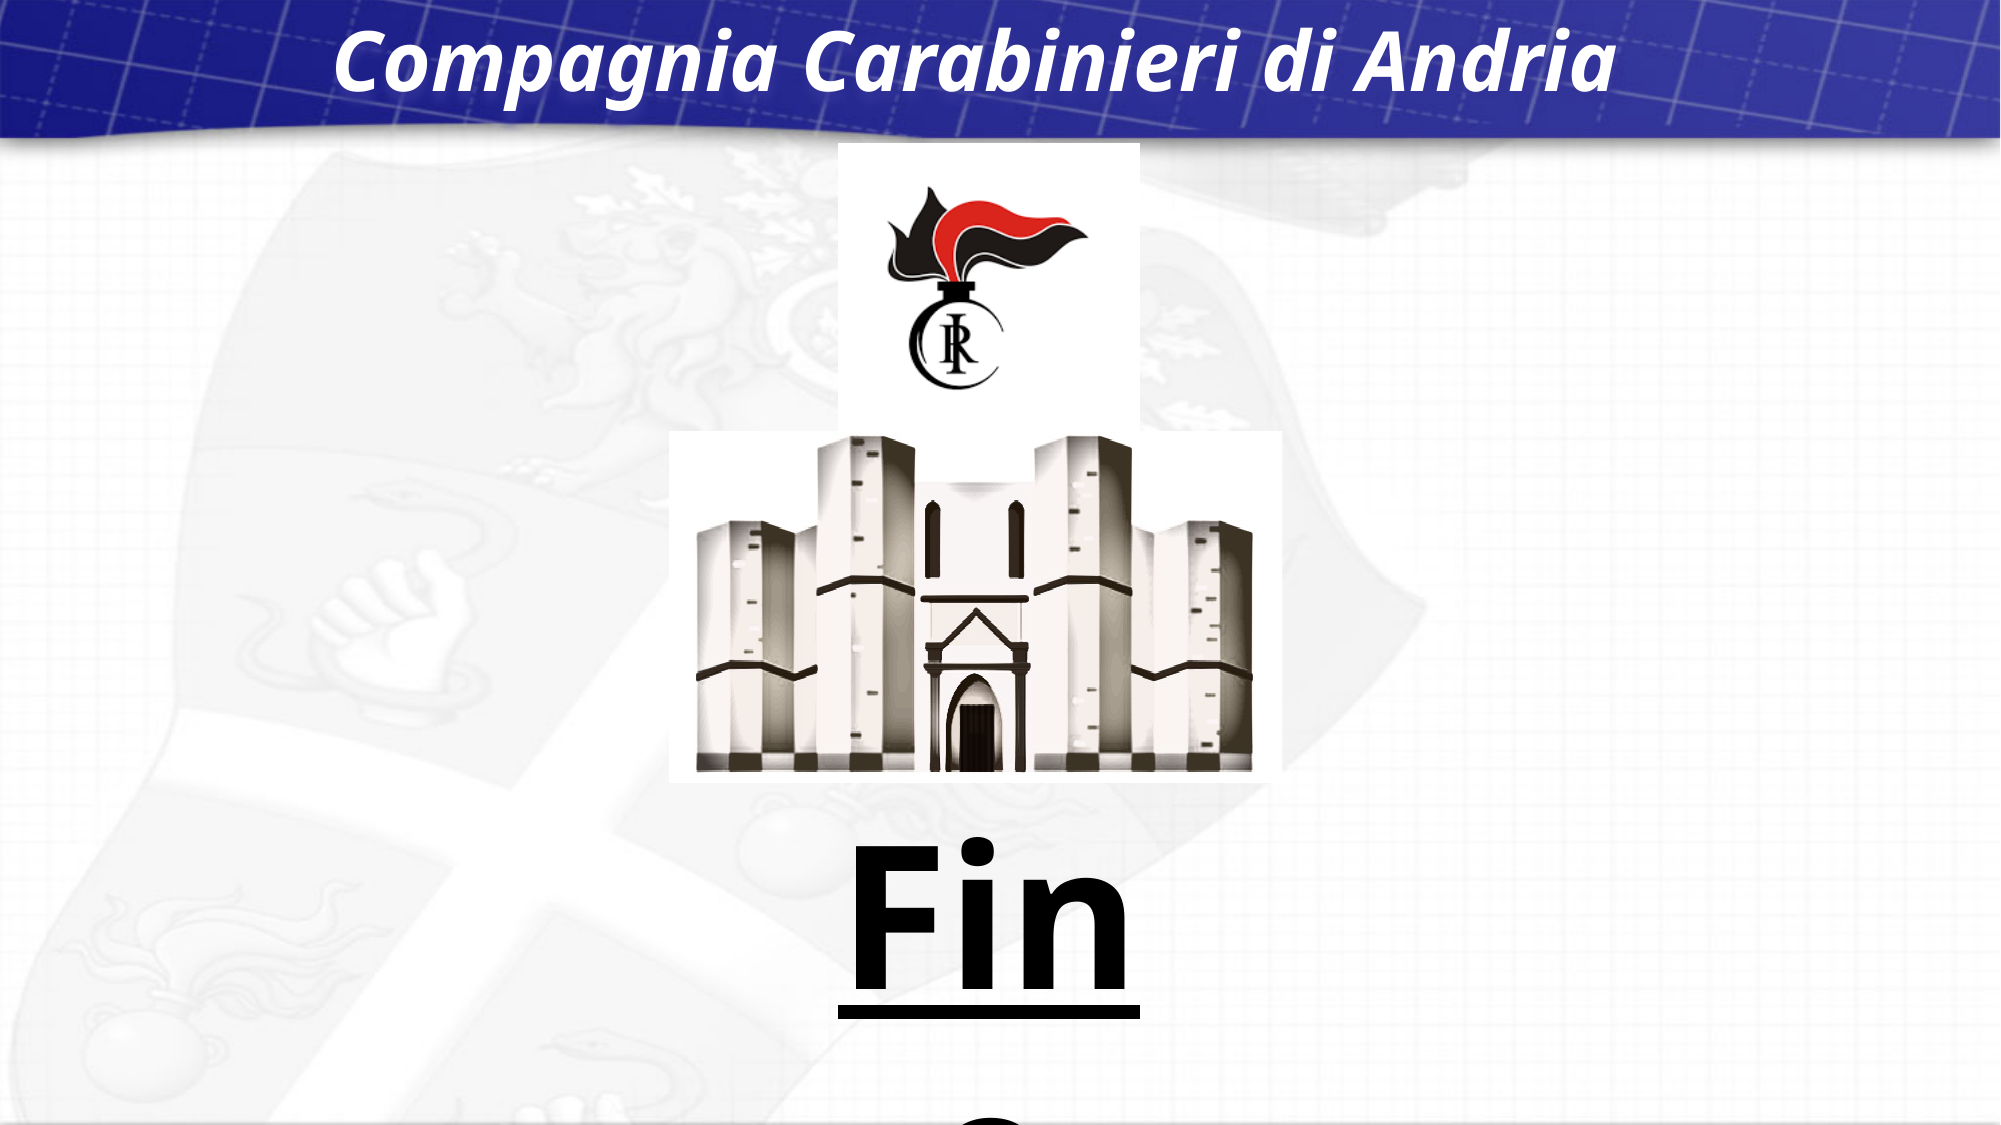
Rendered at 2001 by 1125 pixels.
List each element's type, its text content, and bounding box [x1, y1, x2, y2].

picture [0, 0, 2001, 1125]
text_box Compagnia Carabinieri di Andria [243, 0, 1709, 143]
text_box Fine [784, 791, 1195, 1125]
